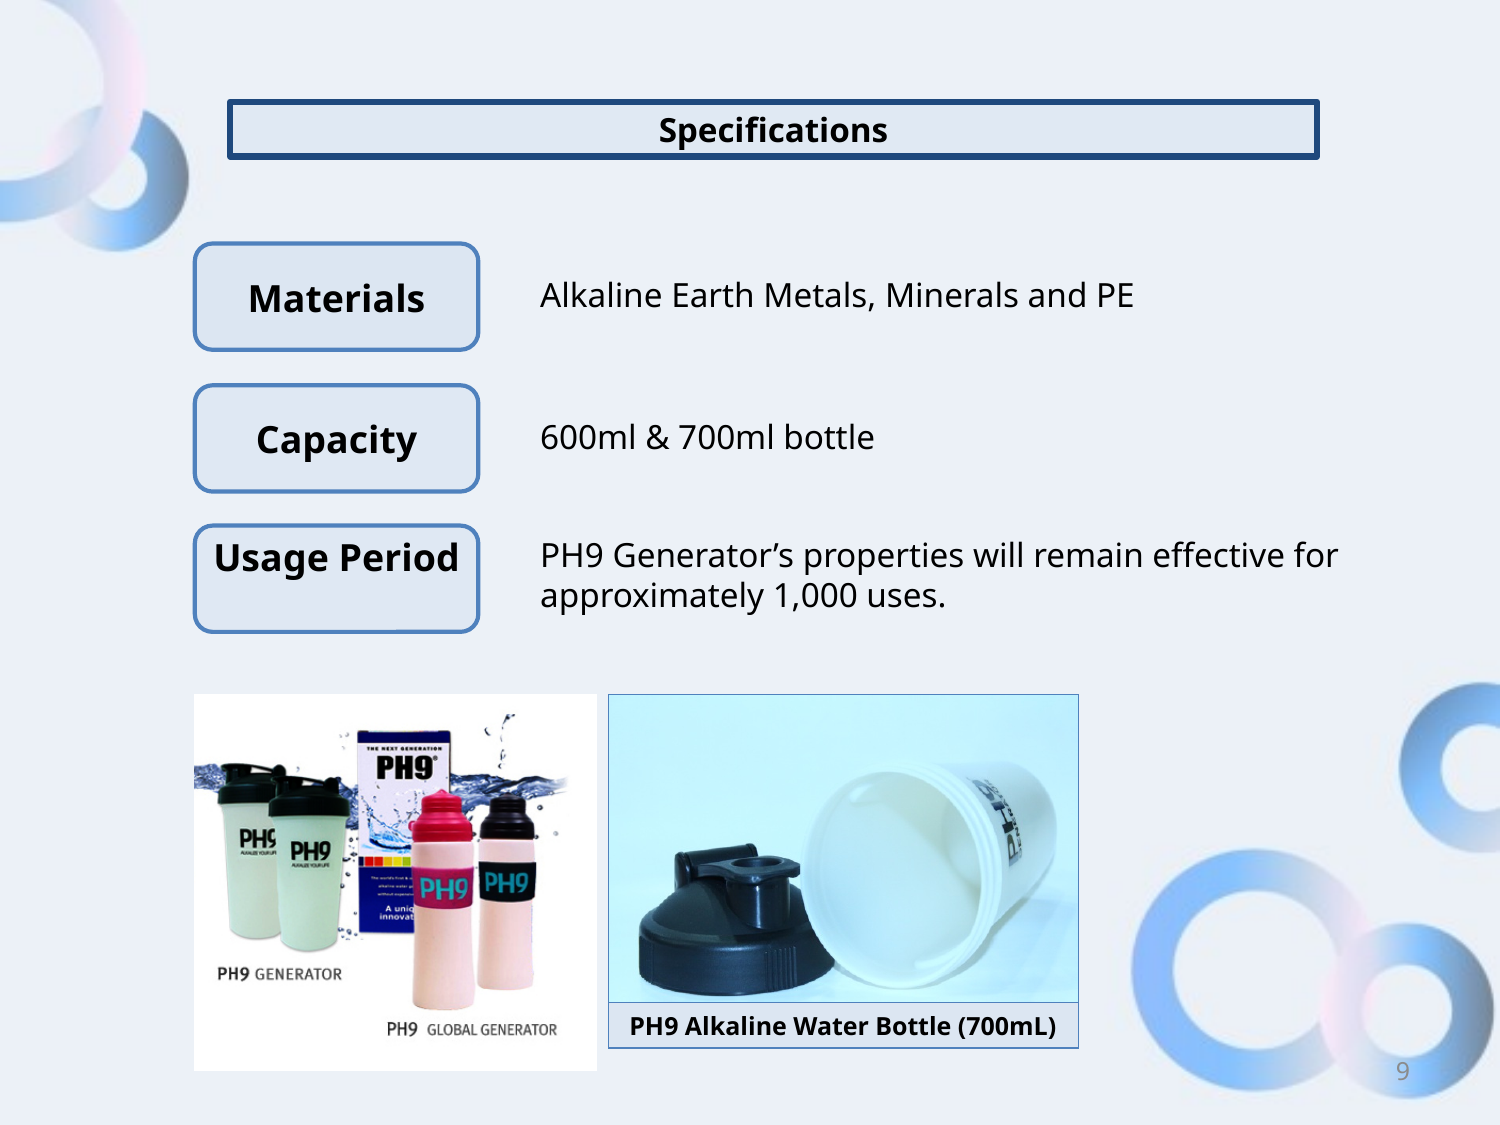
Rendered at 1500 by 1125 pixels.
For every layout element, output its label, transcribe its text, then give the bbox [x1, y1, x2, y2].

text_box Usage Period [194, 527, 479, 587]
text_box Specifications [230, 101, 1317, 157]
text_box [201, 523, 472, 527]
text_box 600ml & 700ml bottle [525, 408, 1436, 464]
text_box Capacity [194, 408, 479, 469]
text_box Materials [194, 267, 479, 327]
text_box [192, 536, 481, 634]
picture [0, 0, 1500, 1125]
text_box [192, 241, 481, 352]
text_box Alkaline Earth Metals, Minerals and PE [525, 267, 1436, 322]
text_box [192, 383, 481, 494]
slide_number 9 [1074, 1042, 1425, 1103]
text_box PH9 Generator’s properties will remain effective for approximately 1,000 uses. [525, 527, 1436, 622]
